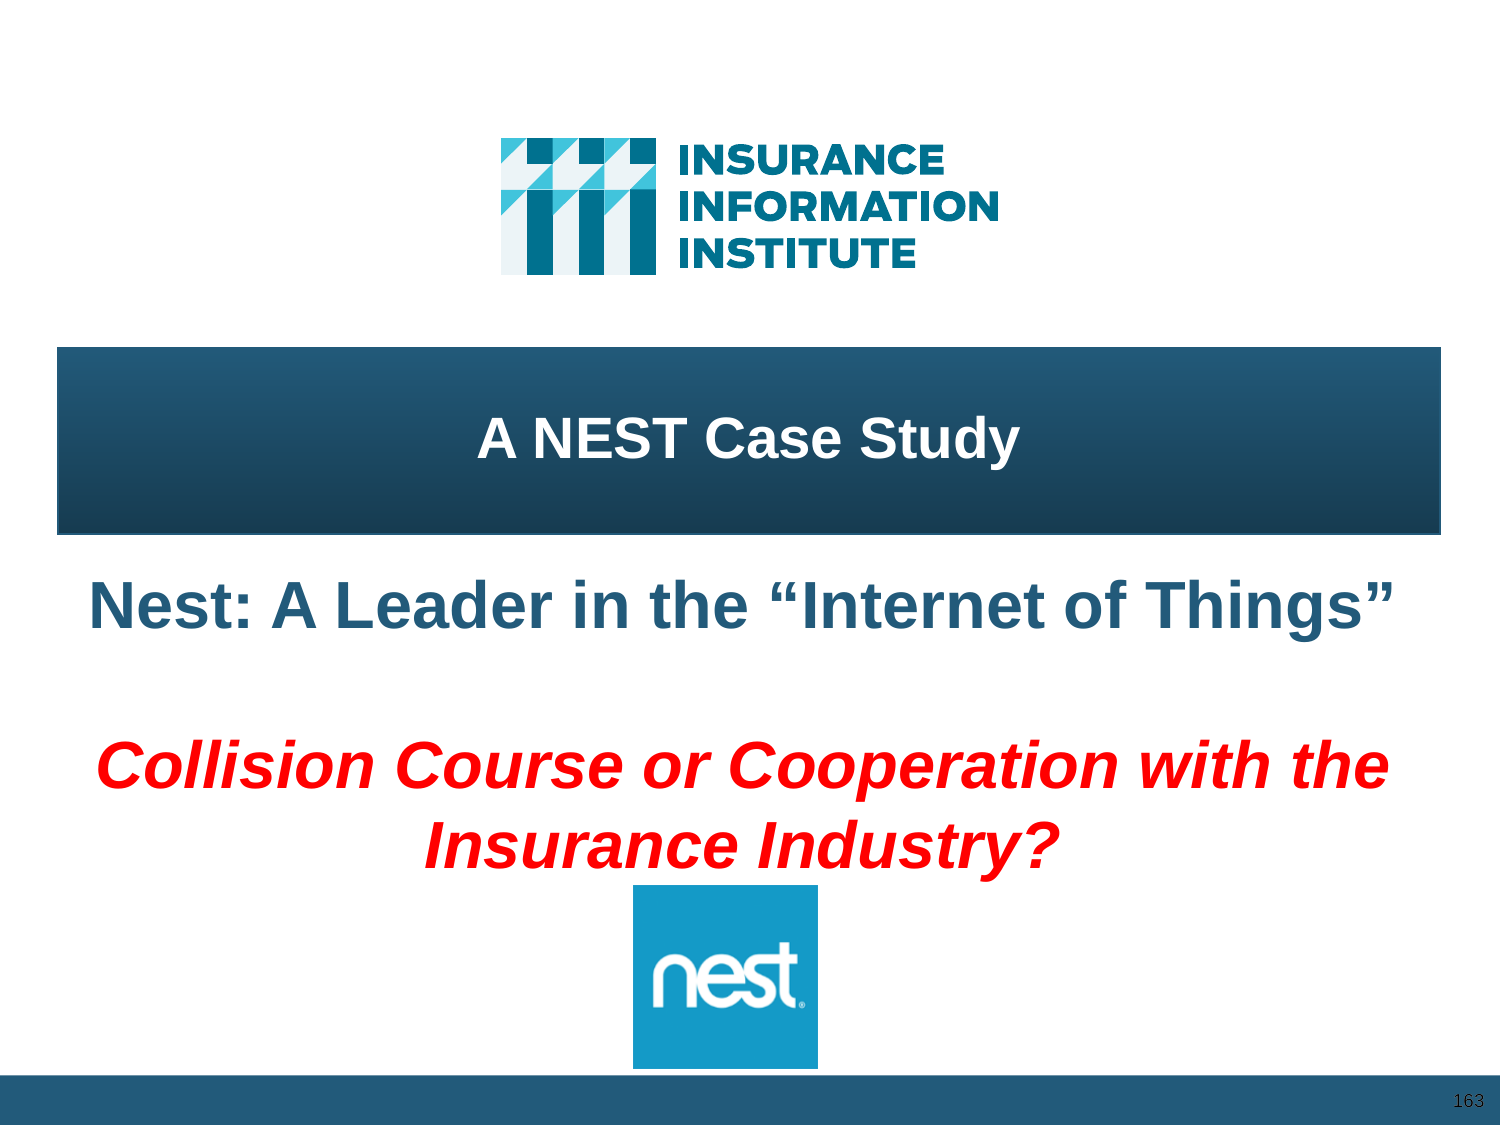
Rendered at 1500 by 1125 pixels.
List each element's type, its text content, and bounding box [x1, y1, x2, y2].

text_box Nest: A Leader in the “Internet of Things” Collision Course or Cooperation with the Insurance Industry? [58, 554, 1429, 889]
picture [633, 885, 818, 1069]
picture [500, 137, 998, 275]
text_box A NEST Case Study [58, 347, 1441, 534]
text_box [0, 1075, 1500, 1125]
slide_number 163 [1410, 1091, 1485, 1112]
